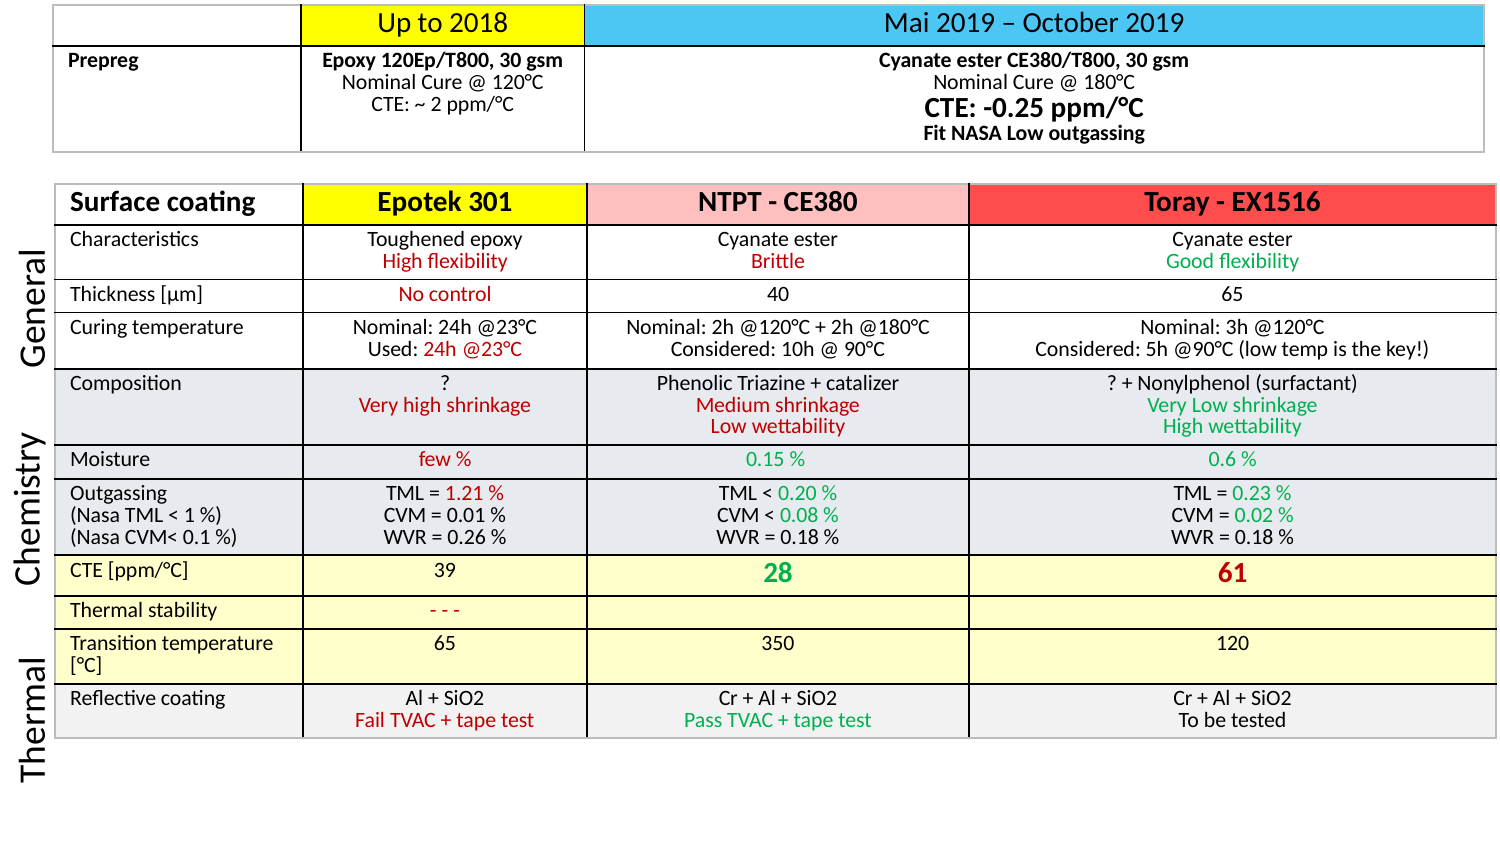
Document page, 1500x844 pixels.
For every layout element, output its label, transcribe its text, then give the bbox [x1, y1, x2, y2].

text_box General [0, 233, 60, 384]
table_cell No control [304, 280, 586, 312]
table_cell [970, 597, 1495, 628]
table_cell 39 [304, 556, 586, 595]
table_cell ? Very high shrinkage [304, 370, 586, 444]
table_cell 65 [304, 630, 586, 683]
table_header Mai 2019 – October 2019 [585, 6, 1483, 45]
table_cell CTE [ppm/°C] [56, 556, 302, 595]
table_cell Transition temperature [°C] [56, 630, 302, 683]
table_cell 0.15 % [588, 446, 968, 478]
table_header Surface coating [56, 185, 302, 224]
table_cell Thermal stability [56, 597, 302, 628]
table_header NTPT - CE380 [588, 185, 968, 224]
table_cell TML = 0.23 % CVM = 0.02 % WVR = 0.18 % [970, 480, 1495, 554]
table_cell Thickness [µm] [60, 280, 302, 312]
table_cell Cyanate ester Good flexibility [970, 226, 1495, 279]
table_header Epotek 301 [304, 185, 586, 224]
table_header Up to 2018 [302, 6, 584, 45]
text_box Chemistry [0, 417, 55, 602]
table_cell Nominal: 3h @120°C Considered: 5h @90°C (low temp is the key!) [970, 313, 1495, 368]
table_cell - - - [304, 597, 586, 628]
table_cell Nominal: 2h @120°C + 2h @180°C Considered: 10h @ 90°C [588, 313, 968, 368]
table_cell Al + SiO2 Fail TVAC + tape test [304, 685, 586, 737]
table_cell 0.6 % [970, 446, 1495, 478]
table_cell Toughened epoxy High flexibility [304, 226, 586, 279]
table_cell Phenolic Triazine + catalizer Medium shrinkage Low wettability [588, 370, 968, 444]
table_cell Moisture [56, 446, 302, 478]
table_cell Epoxy 120Ep/T800, 30 gsm Nominal Cure @ 120°C CTE: ~ 2 ppm/°C [302, 47, 584, 151]
table_cell Cyanate ester CE380/T800, 30 gsm Nominal Cure @ 180°C CTE: -0.25 ppm/°C Fit NASA Low outgassing [585, 47, 1483, 151]
table_cell Cr + Al + SiO2 To be tested [970, 685, 1495, 737]
table_cell Curing temperature [60, 313, 302, 368]
table_cell few % [304, 446, 586, 478]
table_cell TML < 0.20 % CVM < 0.08 % WVR = 0.18 % [588, 480, 968, 554]
text_box Thermal [0, 642, 60, 799]
table_header [54, 6, 300, 45]
table_cell 61 [970, 556, 1495, 595]
table_cell 350 [588, 630, 968, 683]
table_cell TML = 1.21 % CVM = 0.01 % WVR = 0.26 % [304, 480, 586, 554]
table_cell ? + Nonylphenol (surfactant) Very Low shrinkage High wettability [970, 370, 1495, 444]
table_cell 120 [970, 630, 1495, 683]
table_cell 40 [588, 280, 968, 312]
table_cell Outgassing (Nasa TML < 1 %) (Nasa CVM< 0.1 %) [56, 480, 302, 554]
table_cell Cyanate ester Brittle [588, 226, 968, 279]
table_cell 28 [588, 556, 968, 595]
table_header Toray - EX1516 [970, 185, 1495, 224]
table_cell Prepreg [54, 47, 300, 151]
table_cell Nominal: 24h @23°C Used: 24h @23°C [304, 313, 586, 368]
table_cell Composition [56, 370, 302, 444]
table_cell Cr + Al + SiO2 Pass TVAC + tape test [588, 685, 968, 737]
table_cell 65 [970, 280, 1495, 312]
table_cell Reflective coating [60, 685, 302, 737]
table_cell [588, 597, 968, 628]
table_cell Characteristics [56, 226, 302, 279]
